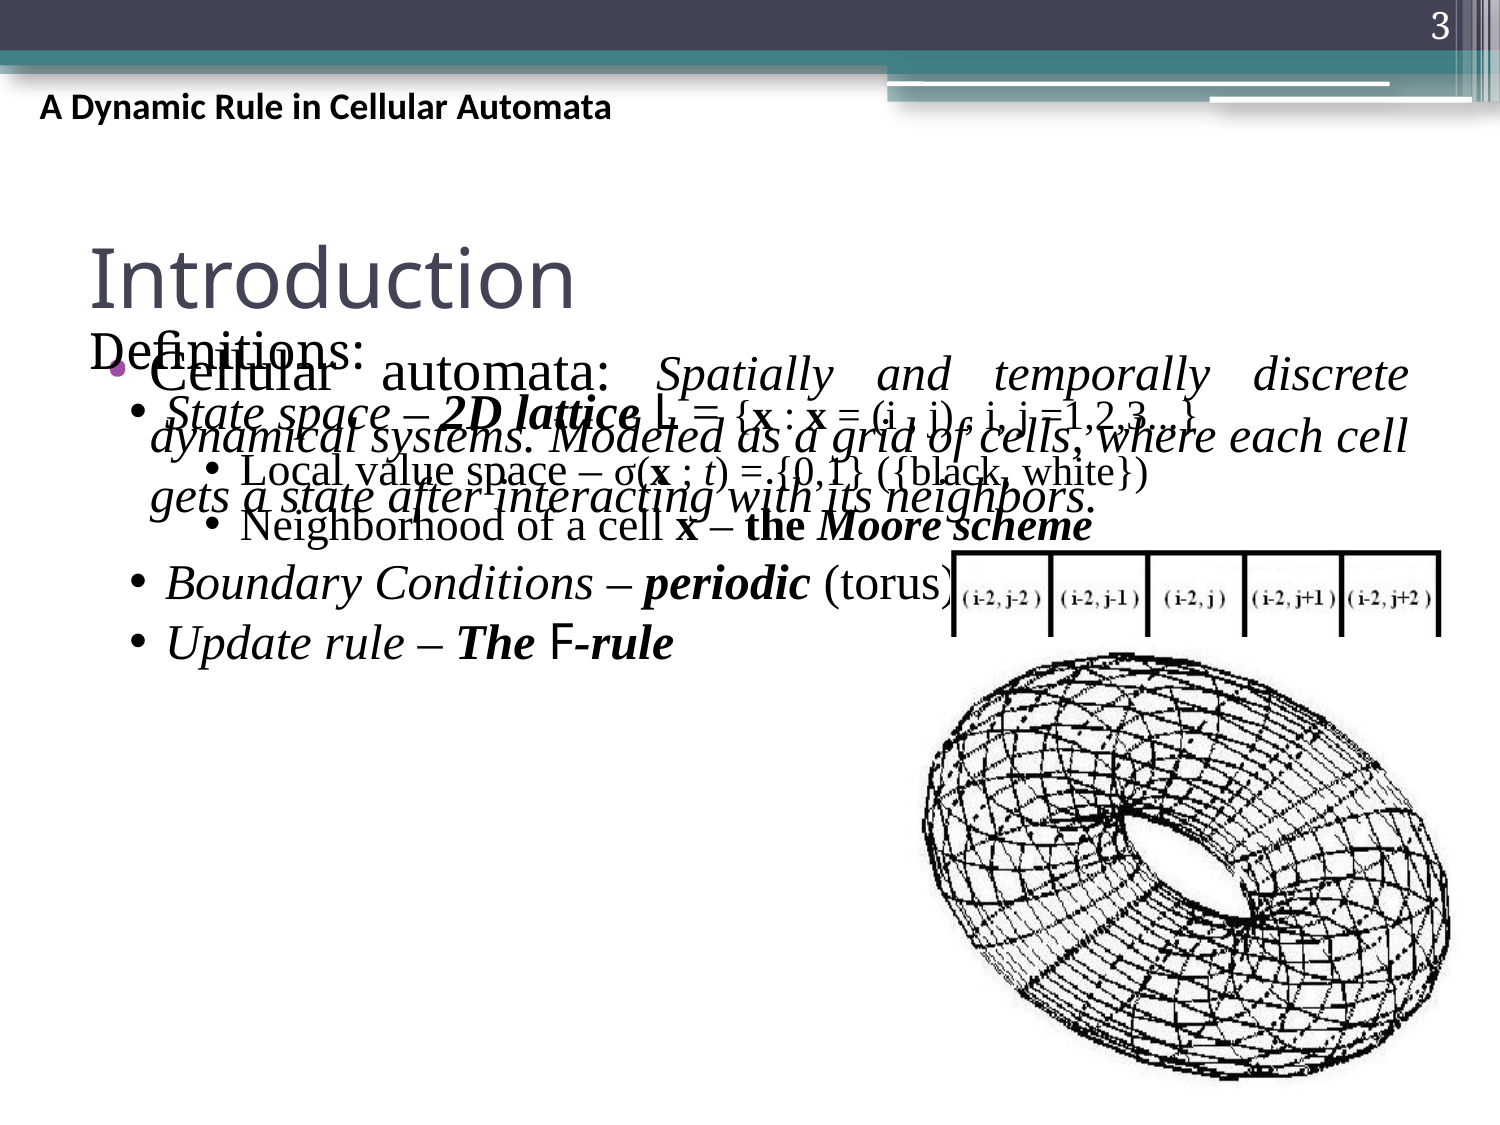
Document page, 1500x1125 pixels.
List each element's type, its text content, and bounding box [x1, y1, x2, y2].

text_box Definitions: State space – 2D lattice L = {x : x = (i , j) , i, j =1,2,3...} Local value space – σ(x ; t) = {0,1} ({black, white}) Neighborhood of a cell x – the Moore scheme Boundary Conditions – periodic (torus) Update rule – The F-rule [75, 312, 1450, 1038]
slide_number 3 [1341, 0, 1466, 61]
title Introduction [75, 187, 1425, 312]
text_box A Dynamic Rule in Cellular Automata [24, 74, 863, 135]
picture [899, 549, 1466, 1101]
